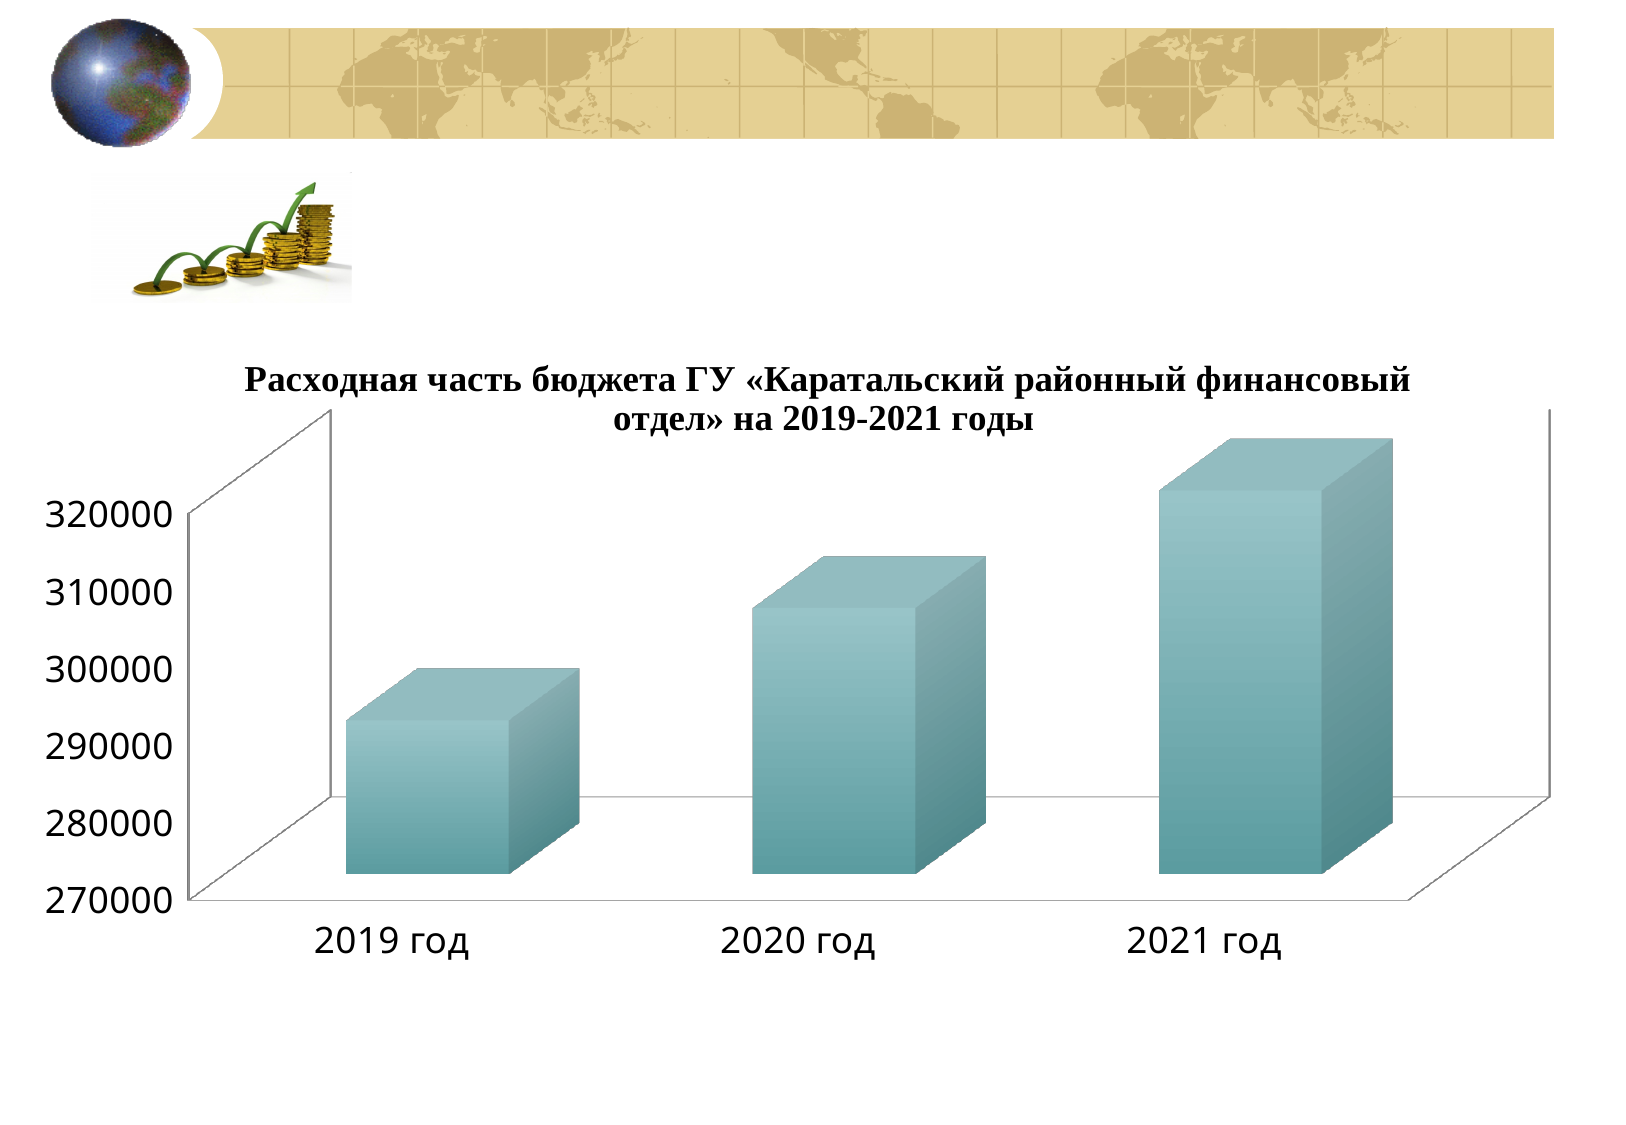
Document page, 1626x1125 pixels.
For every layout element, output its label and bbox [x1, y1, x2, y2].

picture [91, 172, 352, 303]
picture [46, 14, 206, 151]
chart [44, 338, 1582, 965]
